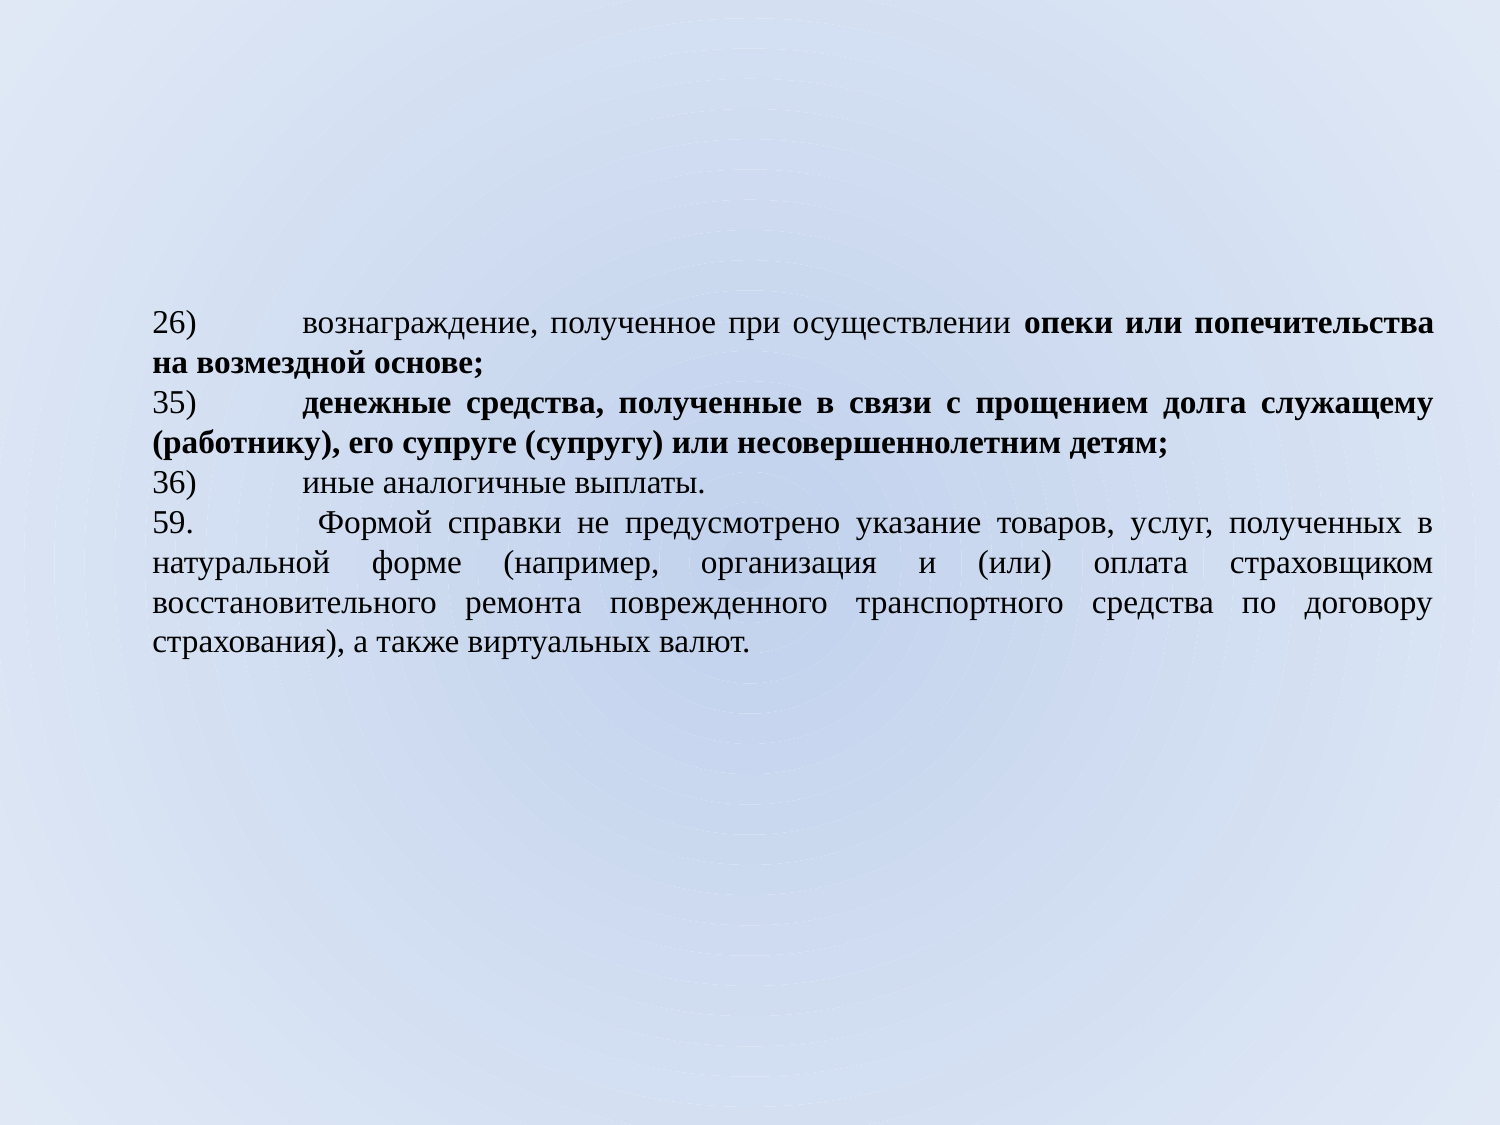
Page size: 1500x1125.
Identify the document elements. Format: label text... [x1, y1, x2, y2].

text_box 26) вознаграждение, полученное при осуществлении опеки или попечительства на возмездной основе; 35) денежные средства, полученные в связи с прощением долга служащему (работнику), его супруге (супругу) или несовершеннолетним детям; 36) иные аналогичные выплаты. 59. Формой справки не предусмотрено указание товаров, услуг, полученных в натуральной форме (например, организация и (или) оплата страховщиком восстановительного ремонта поврежденного транспортного средства по договору страхования), а также виртуальных валют. [137, 292, 1450, 667]
